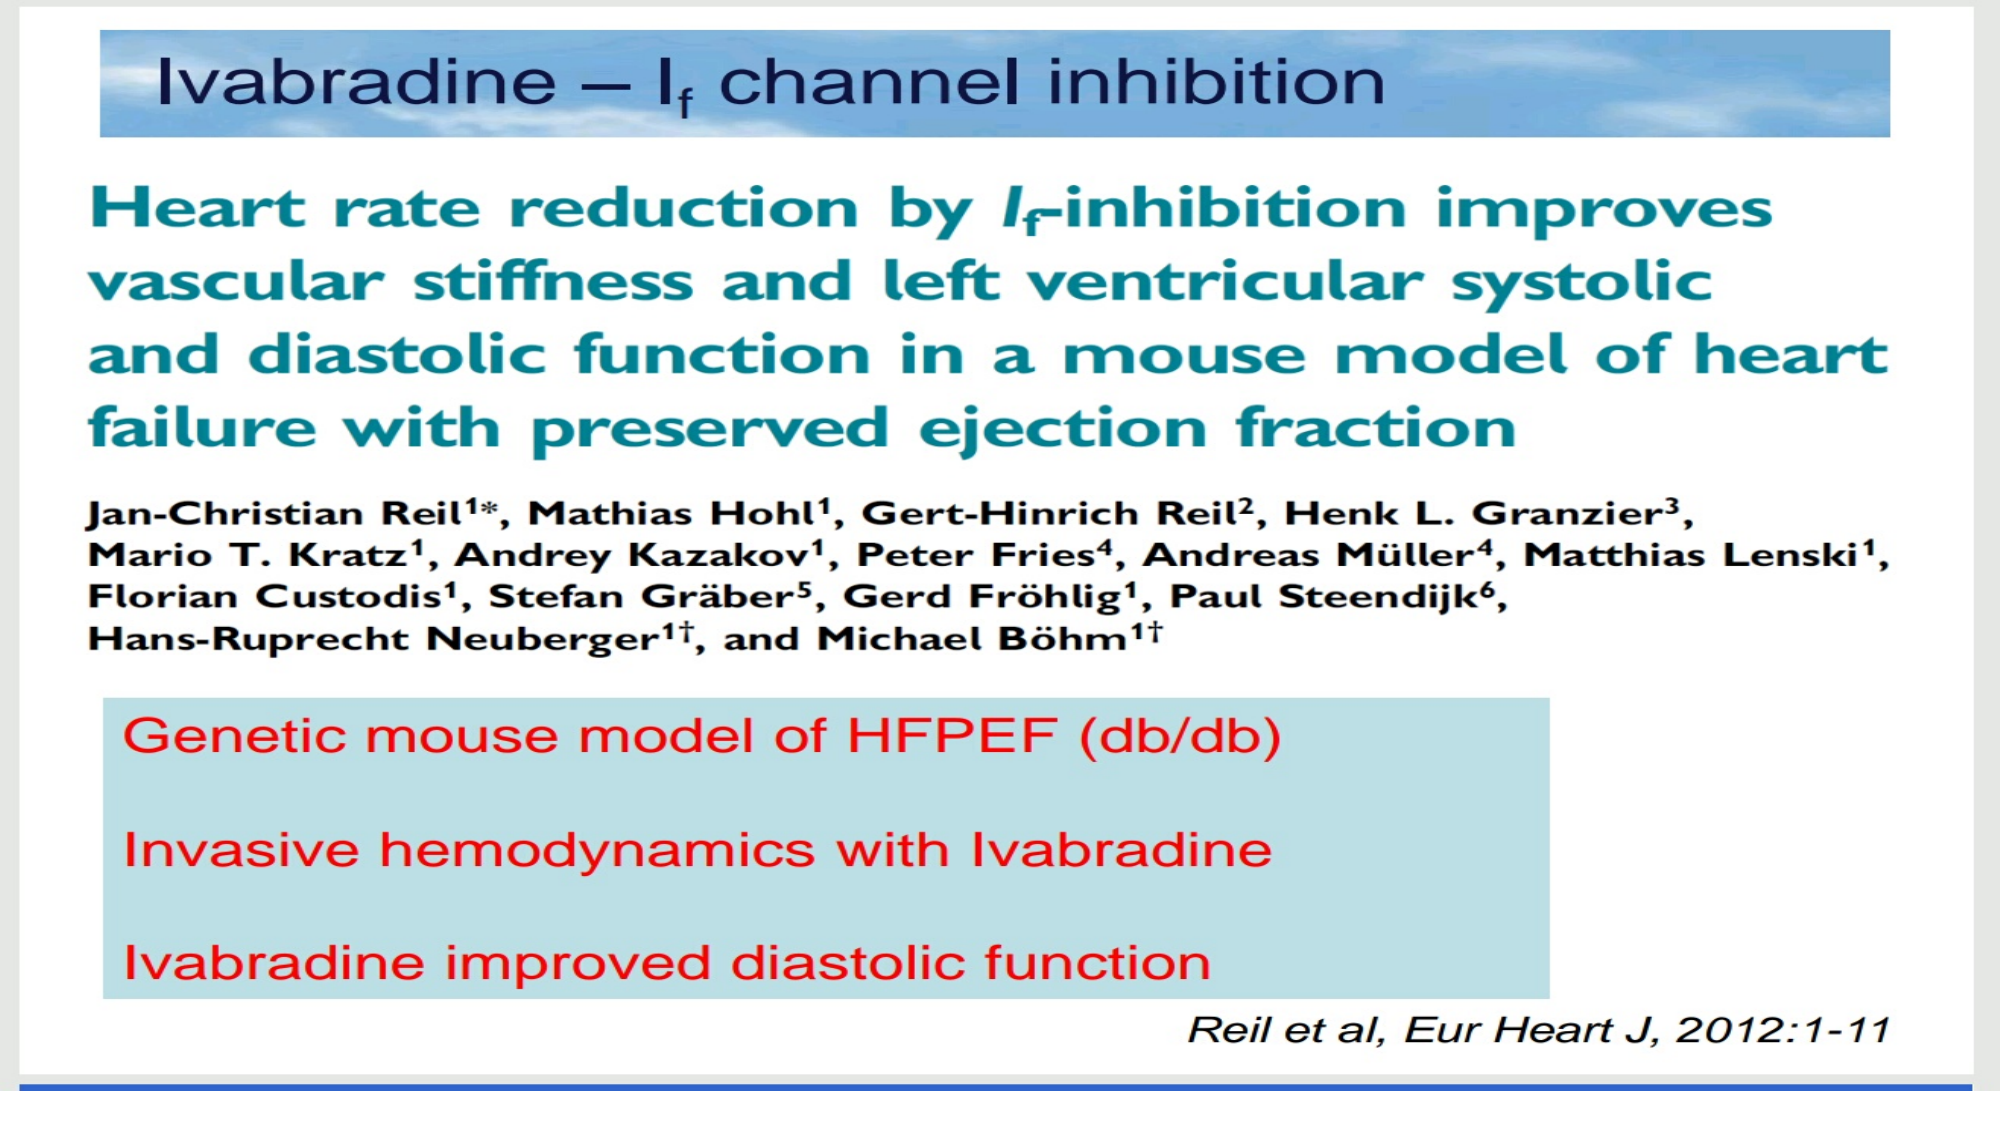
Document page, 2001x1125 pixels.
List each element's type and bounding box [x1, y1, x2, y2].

list [0, 0, 2000, 1091]
